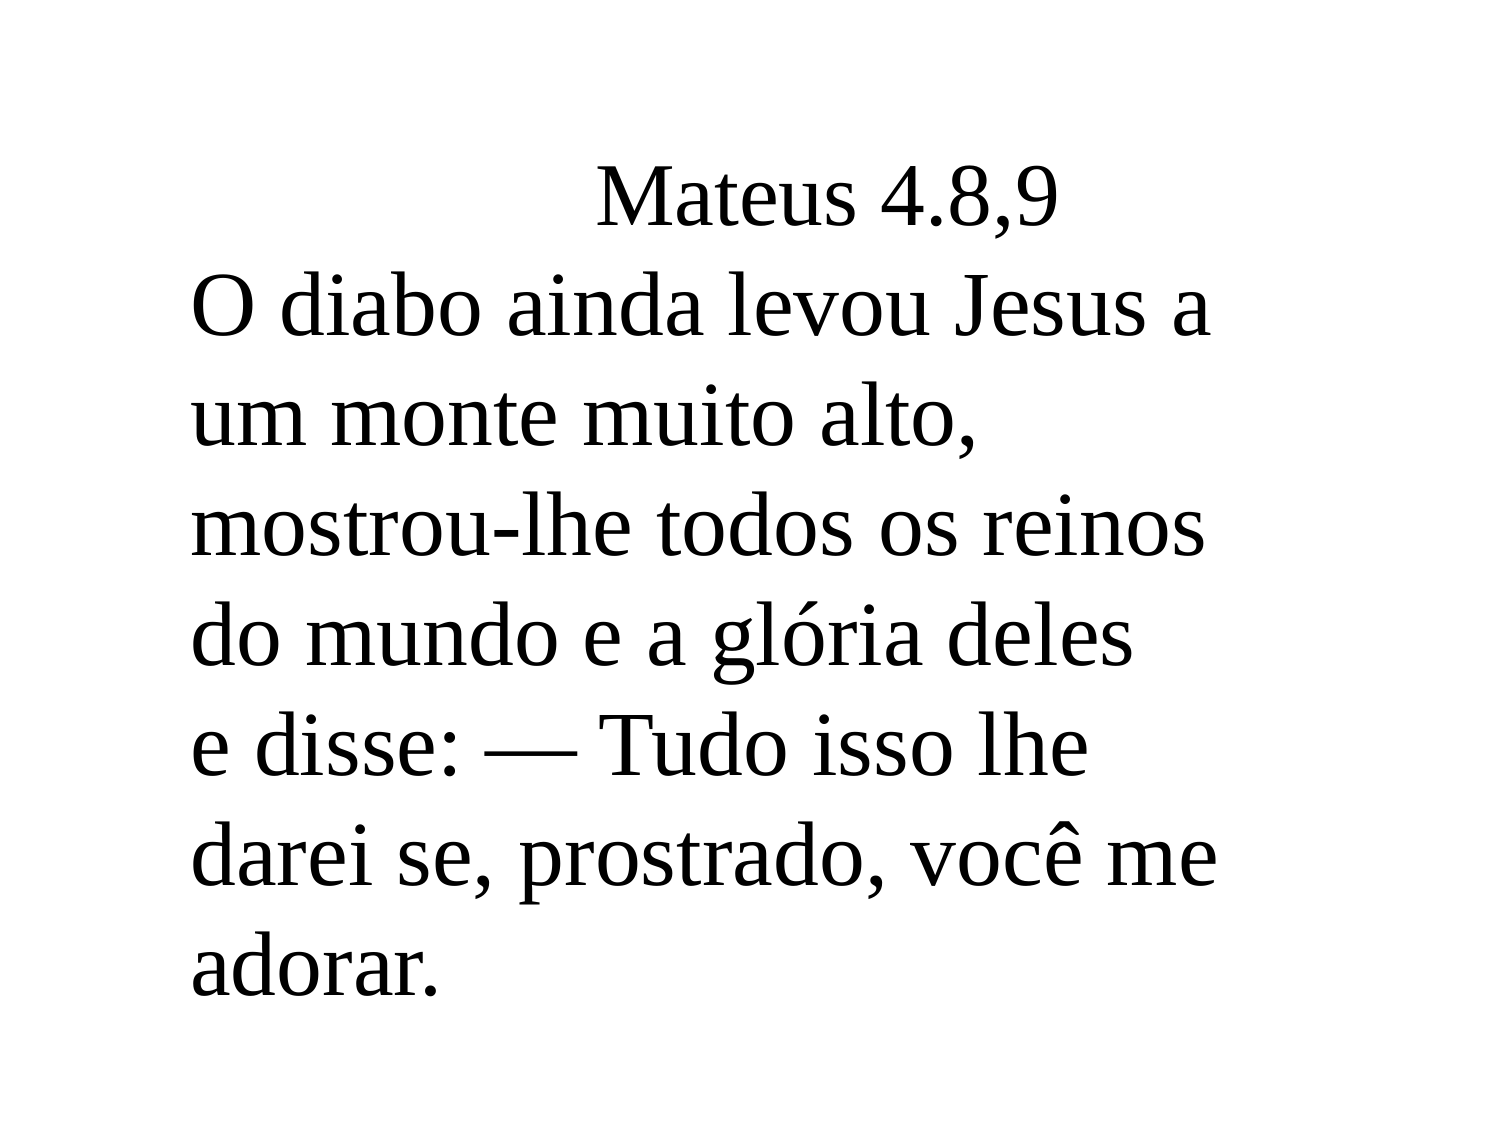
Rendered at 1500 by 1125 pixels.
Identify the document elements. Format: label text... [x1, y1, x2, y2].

text_box Mateus 4.8,9 O diabo ainda levou Jesus a um monte muito alto, mostrou-lhe todos os reinos do mundo e a glória deles e disse: — Tudo isso lhe darei se, prostrado, você me adorar. [175, 128, 1313, 1125]
